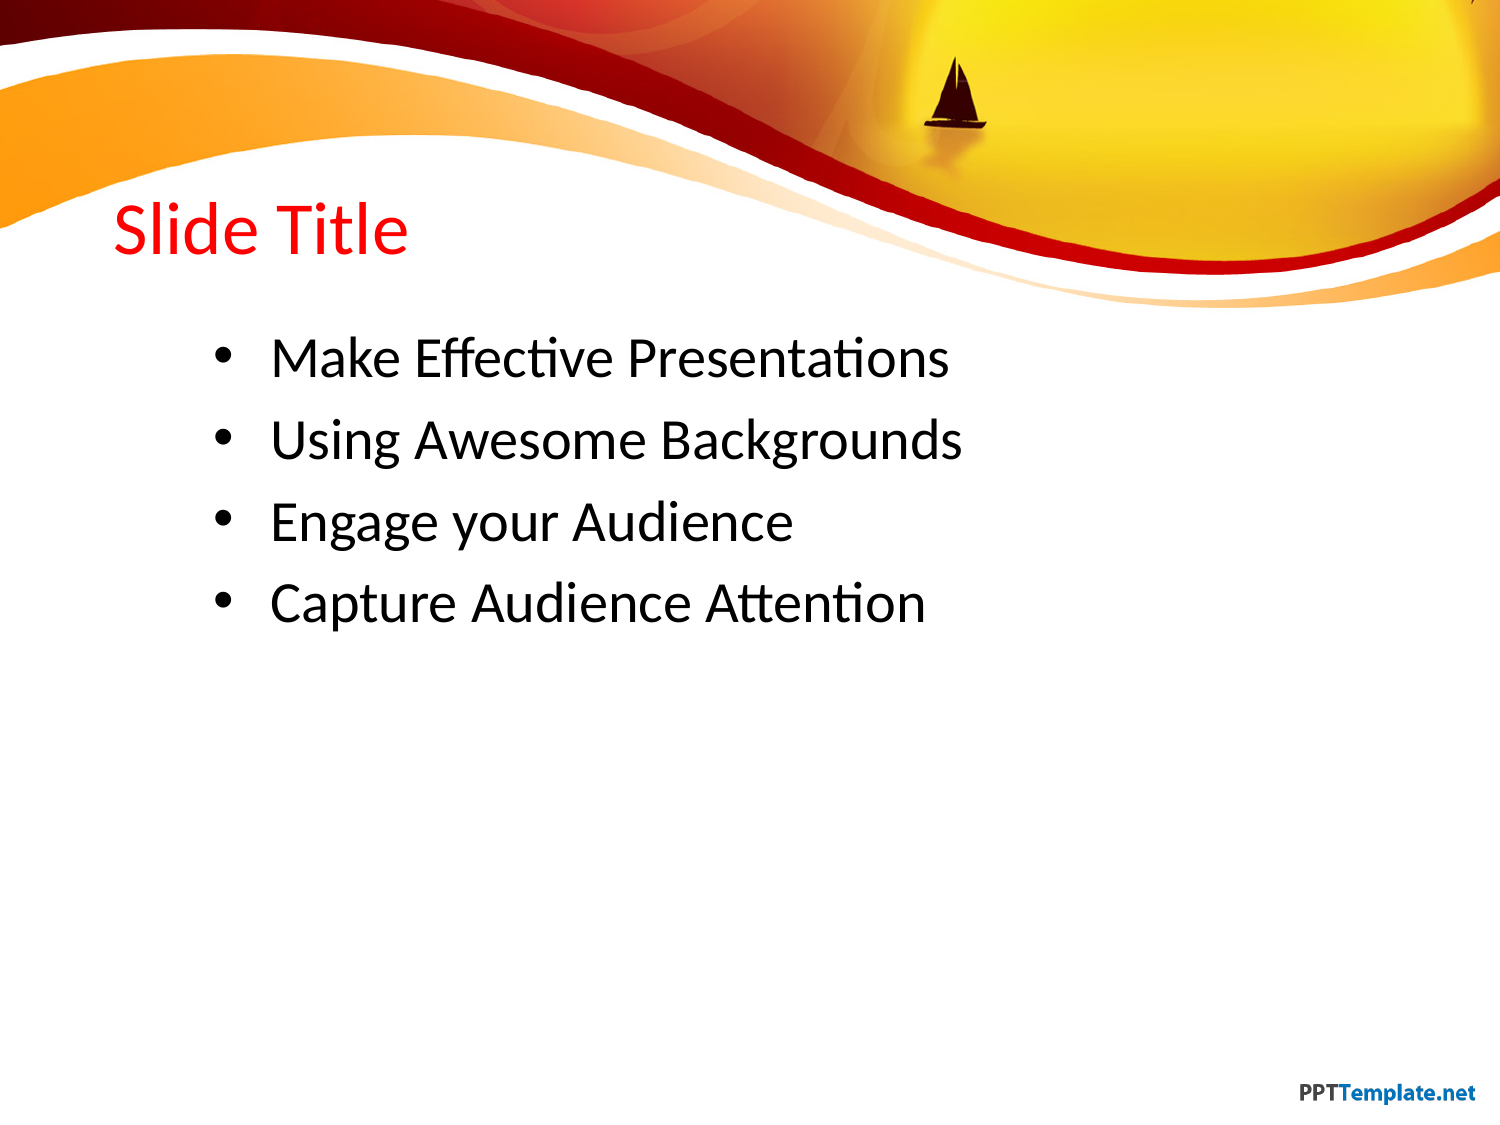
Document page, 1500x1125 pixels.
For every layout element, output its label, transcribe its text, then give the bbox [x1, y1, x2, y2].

picture [0, 0, 1500, 1125]
title Slide Title [98, 161, 1402, 287]
list Make Effective Presentations Using Awesome Backgrounds Engage your Audience Capture Audience Attention [198, 311, 1402, 989]
